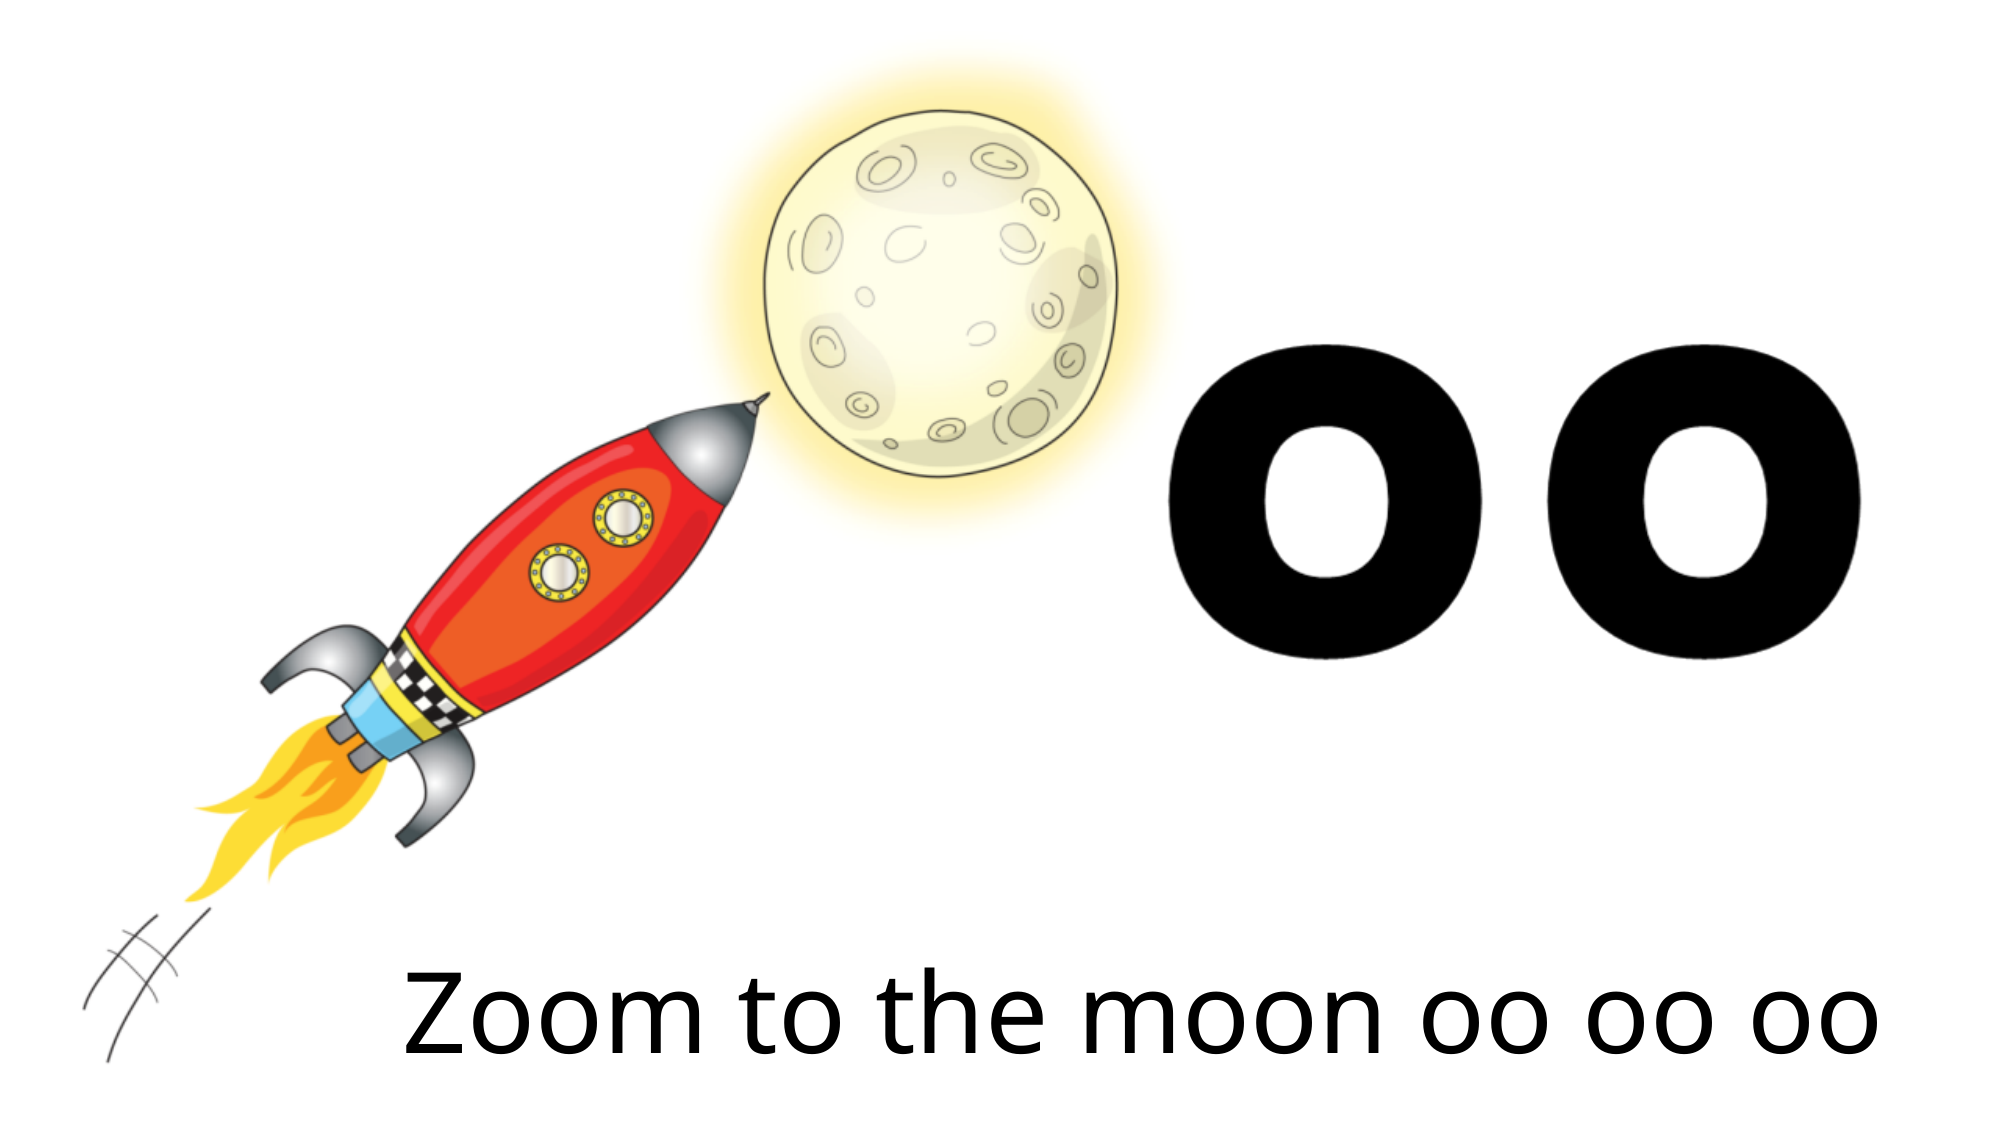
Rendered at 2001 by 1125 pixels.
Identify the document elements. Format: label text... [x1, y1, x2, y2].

text_box Zoom to the moon oo oo oo [388, 933, 2000, 1084]
picture [78, 0, 1907, 1069]
